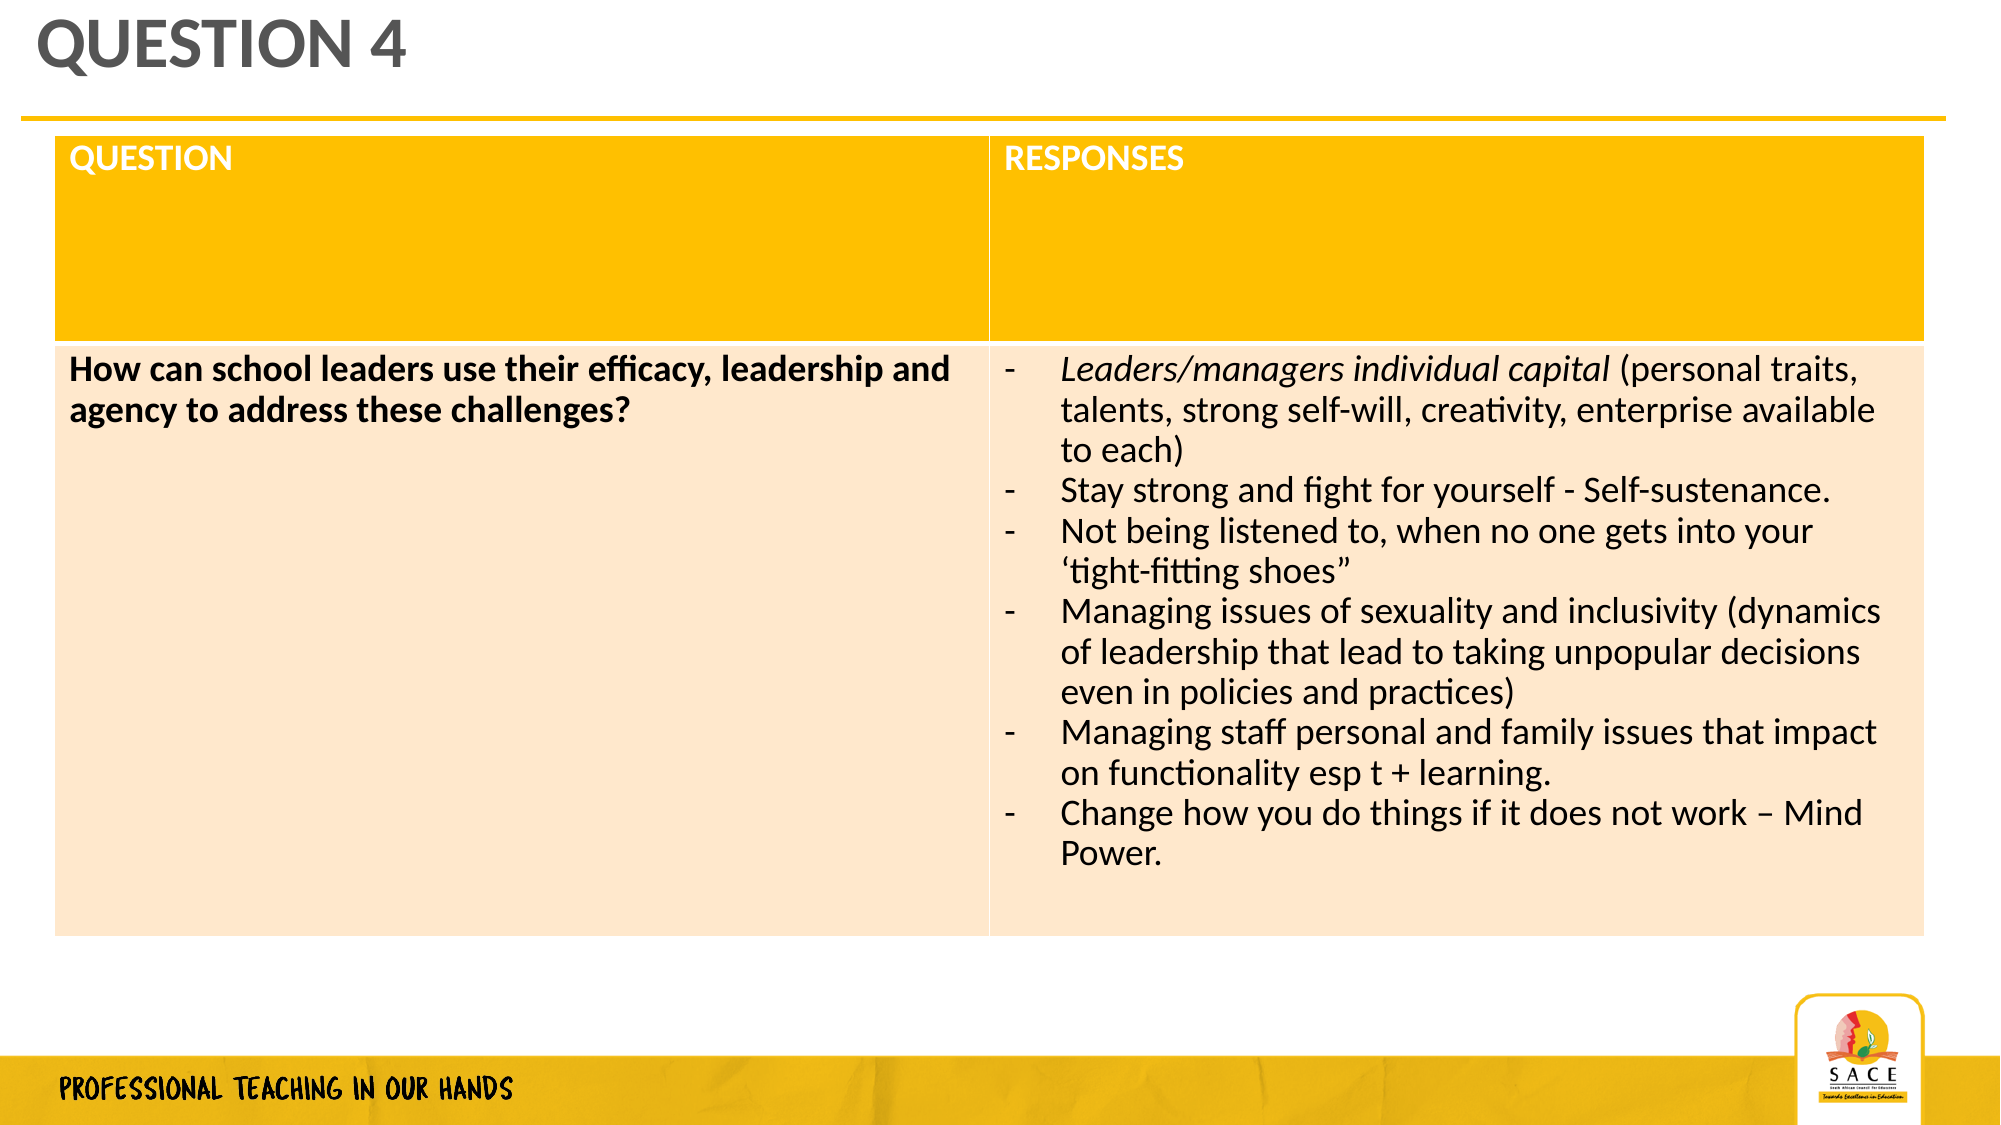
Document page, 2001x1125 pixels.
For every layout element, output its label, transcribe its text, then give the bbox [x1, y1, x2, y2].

slide_number 7 [1924, 1042, 1996, 1103]
table_cell How can school leaders use their efficacy, leadership and agency to address these challenges? [55, 346, 989, 936]
title QUESTION 4 [21, 0, 1747, 135]
table_header QUESTION [55, 136, 989, 341]
picture [0, 974, 2000, 1125]
table_header RESPONSES [990, 136, 1924, 341]
list To what extent are school leaders developed and supported in the effective leadership and management of the school, including instructional and distributive leadership? [21, 185, 1963, 975]
table_cell Leaders/managers individual capital (personal traits, talents, strong self-will, creativity, enterprise available to each) Stay strong and fight for yourself - Self-sustenance. Not being listened to, when no one gets into your ‘tight-fitting shoes” Managing issues of sexuality and inclusivity (dynamics of leadership that lead to taking unpopular decisions even in policies and practices) Managing staff personal and family issues that impact on functionality esp t + learning. Change how you do things if it does not work – Mind Power. [990, 346, 1924, 936]
